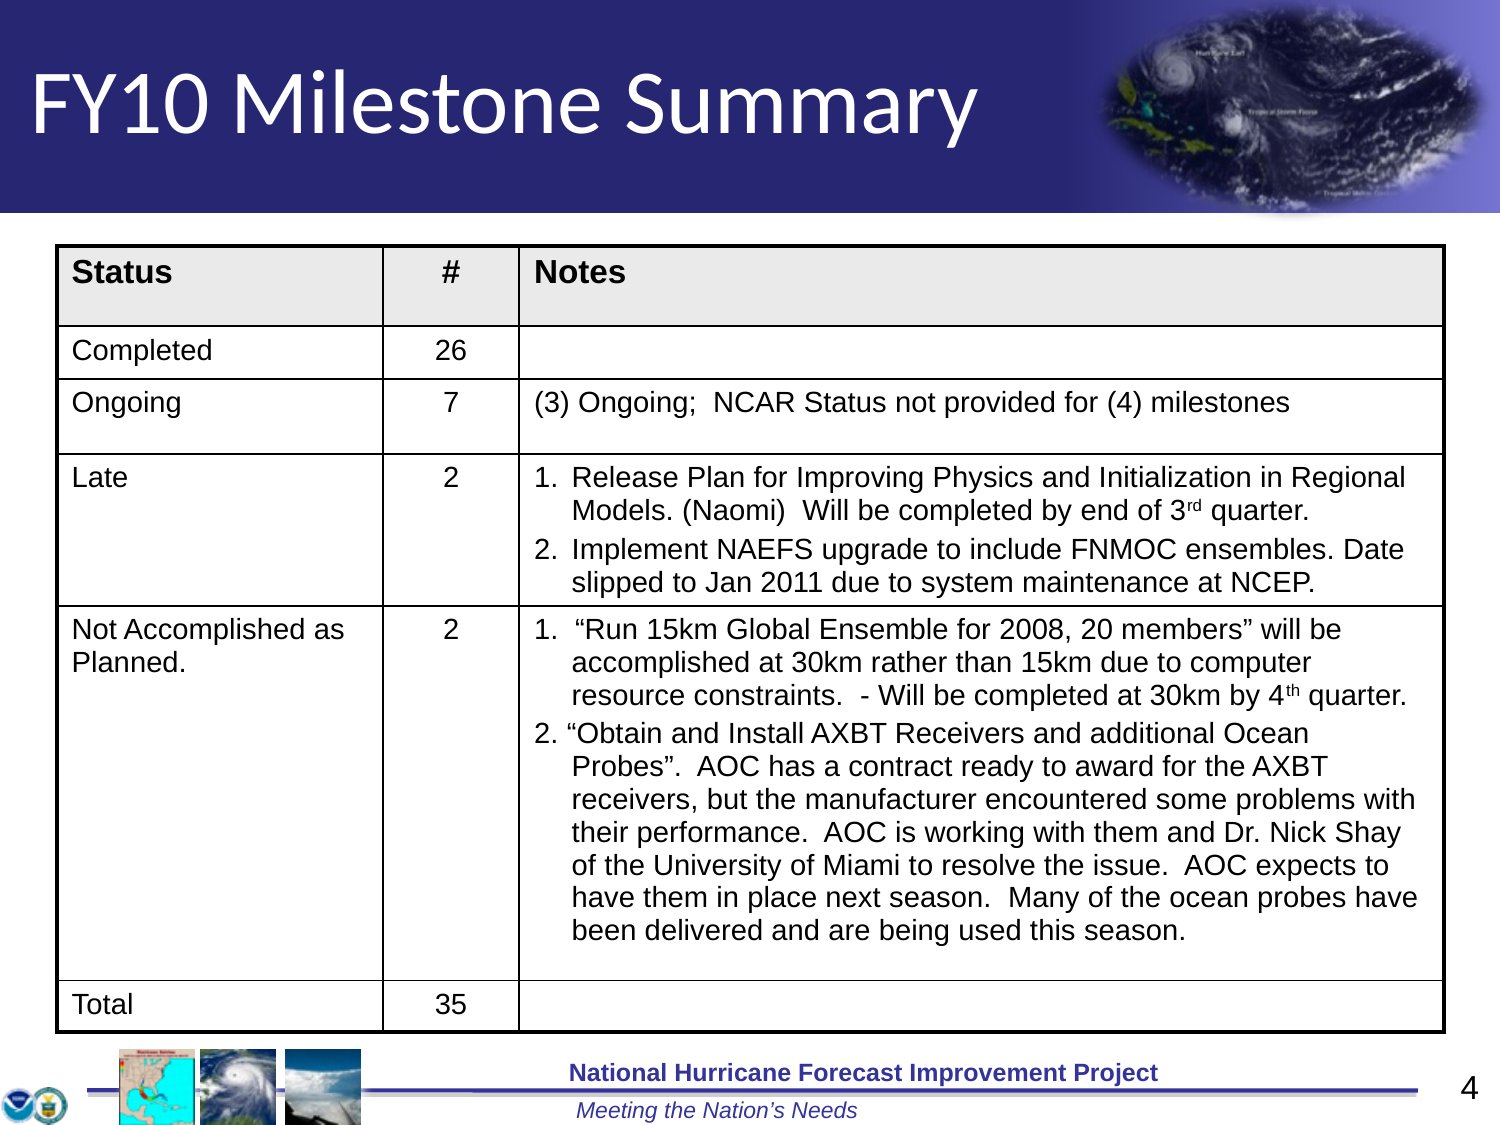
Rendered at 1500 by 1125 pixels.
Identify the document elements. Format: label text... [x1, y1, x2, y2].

slide_number [12, 1074, 325, 1113]
table_cell [520, 981, 1442, 1030]
table_header Notes [520, 248, 1442, 325]
table_cell Not Accomplished as Planned. [59, 607, 382, 980]
table_cell 1. “Run 15km Global Ensemble for 2008, 20 members” will be accomplished at 30km rather than 15km due to computer resource constraints. - Will be completed at 30km by 4th quarter. 2. “Obtain and Install AXBT Receivers and additional Ocean Probes”. AOC has a contract ready to award for the AXBT receivers, but the manufacturer encountered some problems with their performance. AOC is working with them and Dr. Nick Shay of the University of Miami to resolve the issue. AOC expects to have them in place next season. Many of the ocean probes have been delivered and are being used this season. [520, 607, 1442, 980]
picture [285, 1049, 361, 1125]
picture [0, 1087, 68, 1125]
table_cell (3) Ongoing; NCAR Status not provided for (4) milestones [520, 380, 1442, 453]
table_cell Total [59, 981, 382, 1030]
table_cell Late [59, 455, 382, 605]
title FY10 Milestone Summary [0, 33, 1076, 178]
table_header # [384, 248, 518, 325]
picture [119, 1049, 195, 1074]
picture [200, 1113, 276, 1125]
table_cell 26 [384, 327, 518, 378]
table_cell Completed [59, 327, 382, 378]
table_header Status [59, 248, 382, 325]
table_cell 35 [384, 981, 518, 1030]
table_cell 7 [384, 380, 518, 453]
table_cell 2 [384, 455, 518, 605]
picture [1110, 16, 1471, 201]
picture [200, 1049, 276, 1074]
table_cell [520, 327, 1442, 378]
table_cell 2 [384, 607, 518, 980]
picture [119, 1113, 195, 1125]
table_cell Ongoing [59, 380, 382, 453]
table_cell Release Plan for Improving Physics and Initialization in Regional Models. (Naomi) Will be completed by end of 3rd quarter. Implement NAEFS upgrade to include FNMOC ensembles. Date slipped to Jan 2011 due to system maintenance at NCEP. [520, 455, 1442, 605]
